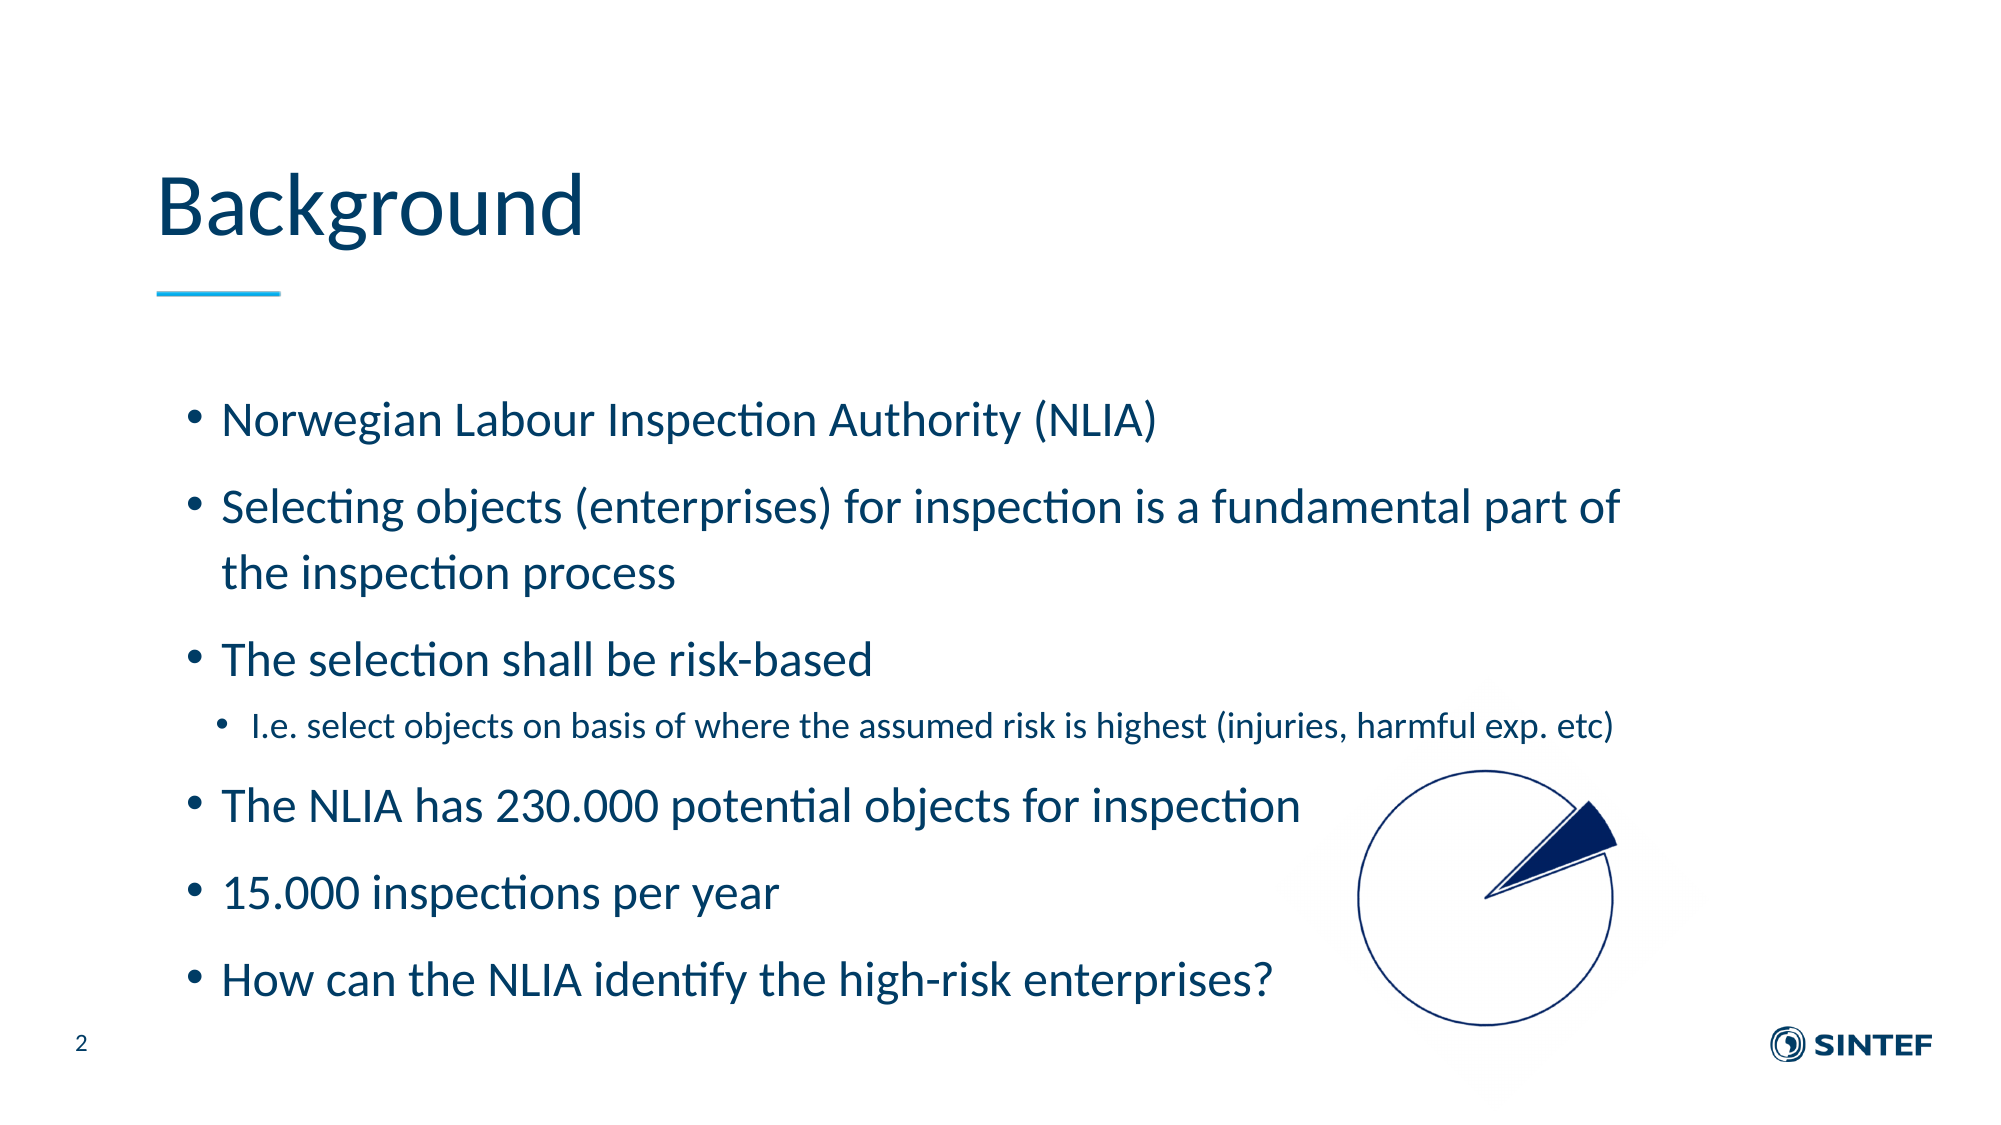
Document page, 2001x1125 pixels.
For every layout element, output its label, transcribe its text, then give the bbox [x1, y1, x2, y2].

title Background [156, 145, 1634, 298]
picture [1335, 743, 1708, 1110]
slide_number 2 [75, 1026, 126, 1057]
list Norwegian Labour Inspection Authority (NLIA) Selecting objects (enterprises) for inspection is a fundamental part of the inspection process The selection shall be risk-based I.e. select objects on basis of where the assumed risk is highest (injuries, harmful exp. etc) The NLIA has 230.000 potential objects for inspection 15.000 inspections per year How can the NLIA identify the high-risk enterprises? [156, 380, 1634, 1005]
picture [1770, 1026, 1932, 1062]
